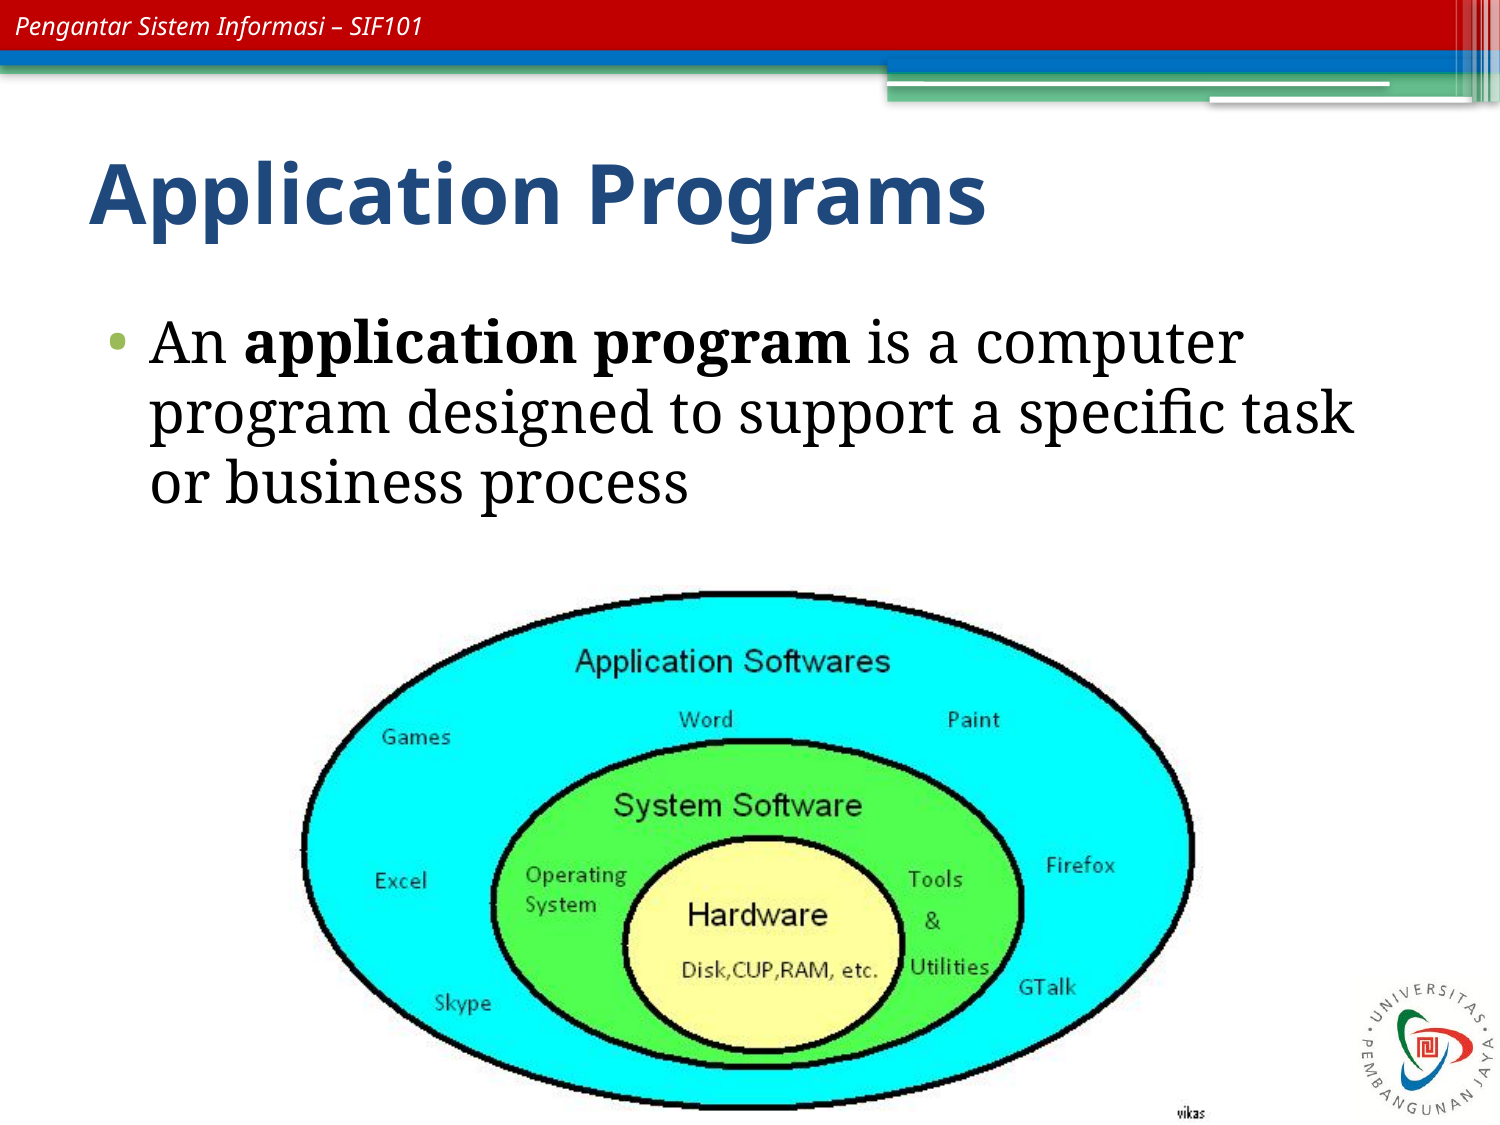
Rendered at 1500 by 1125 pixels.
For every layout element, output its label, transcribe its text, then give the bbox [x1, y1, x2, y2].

picture [1352, 975, 1500, 1125]
picture [289, 584, 1211, 1125]
list An application program is a computer program designed to support a specific task or business process [75, 297, 1425, 1047]
title Application Programs [75, 103, 1425, 279]
